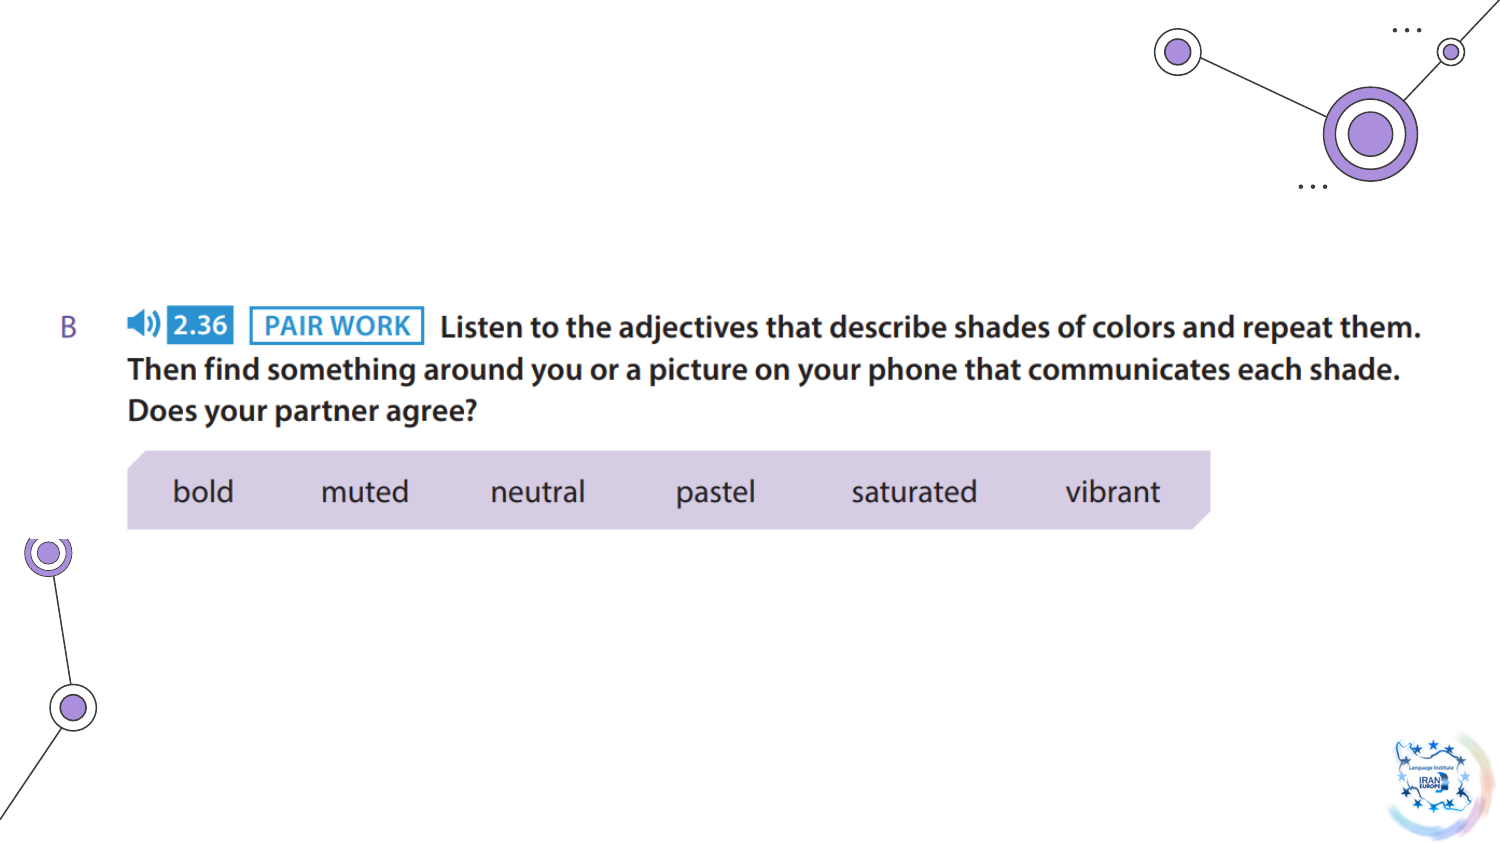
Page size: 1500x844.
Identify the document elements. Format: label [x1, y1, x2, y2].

picture [1380, 727, 1500, 844]
picture [30, 291, 1482, 539]
